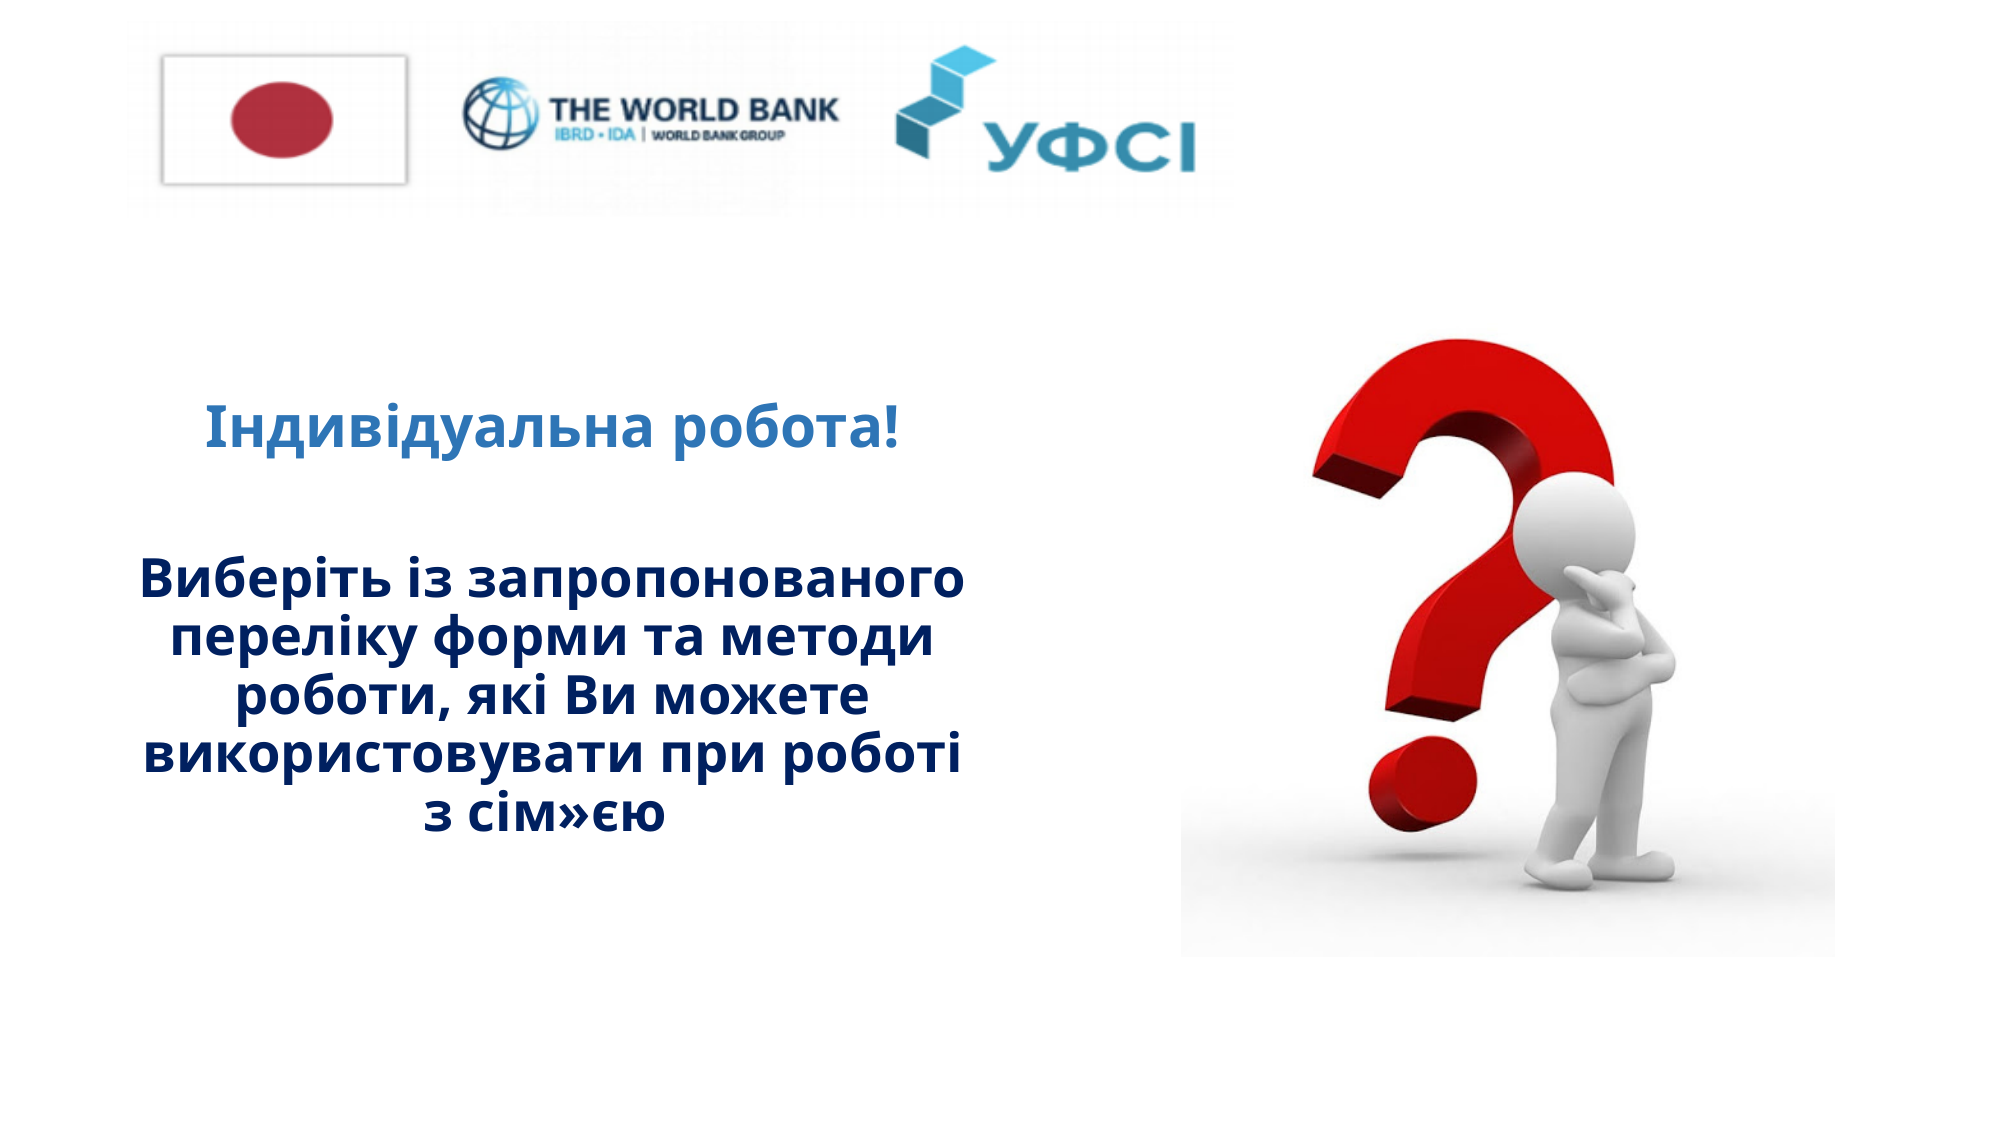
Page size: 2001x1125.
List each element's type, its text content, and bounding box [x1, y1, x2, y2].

text_box Індивідуальна робота! [106, 389, 1000, 496]
picture [126, 21, 1234, 218]
picture [1180, 303, 1835, 957]
text_box Виберіть із запропонованого переліку форми та методи роботи, які Ви можете використовувати при роботі з сім»єю [106, 543, 1000, 763]
